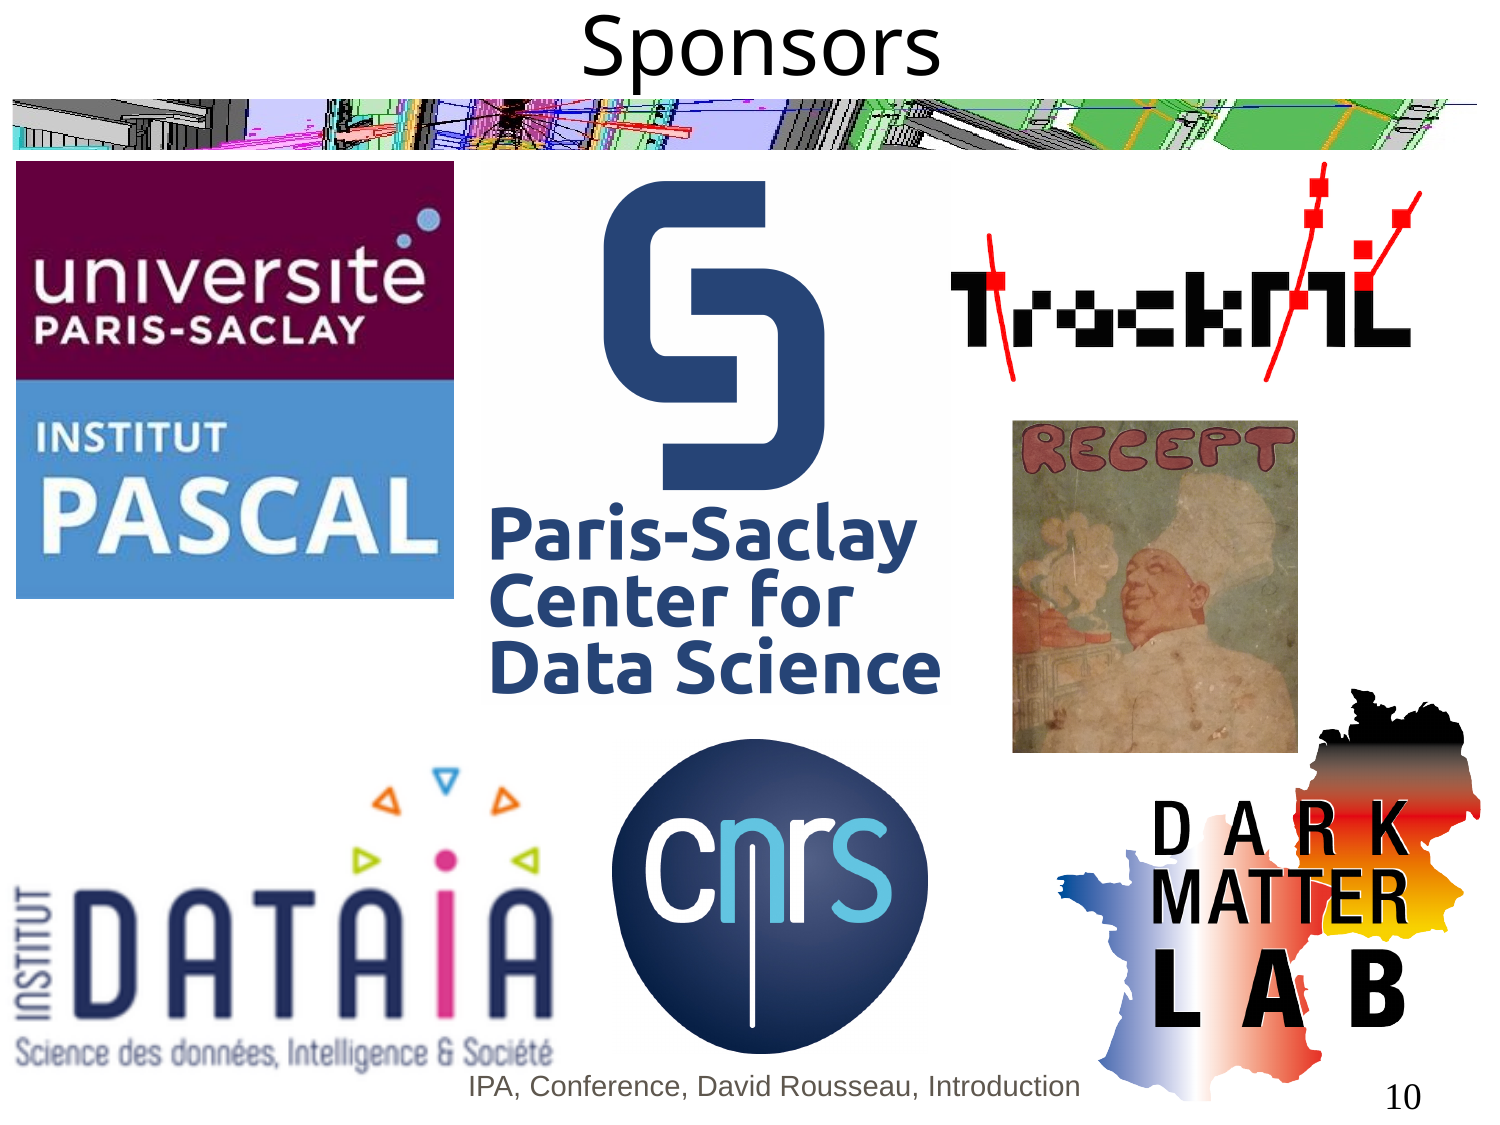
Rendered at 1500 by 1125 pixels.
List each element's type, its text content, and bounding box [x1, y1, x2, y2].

picture [0, 160, 1433, 1125]
title Sponsors [62, 0, 1463, 101]
picture [12, 99, 1477, 150]
footer IPA, Conference, David Rousseau, Introduction [579, 1062, 973, 1110]
picture [978, 420, 1500, 1125]
picture [612, 739, 928, 1054]
picture [15, 160, 454, 599]
